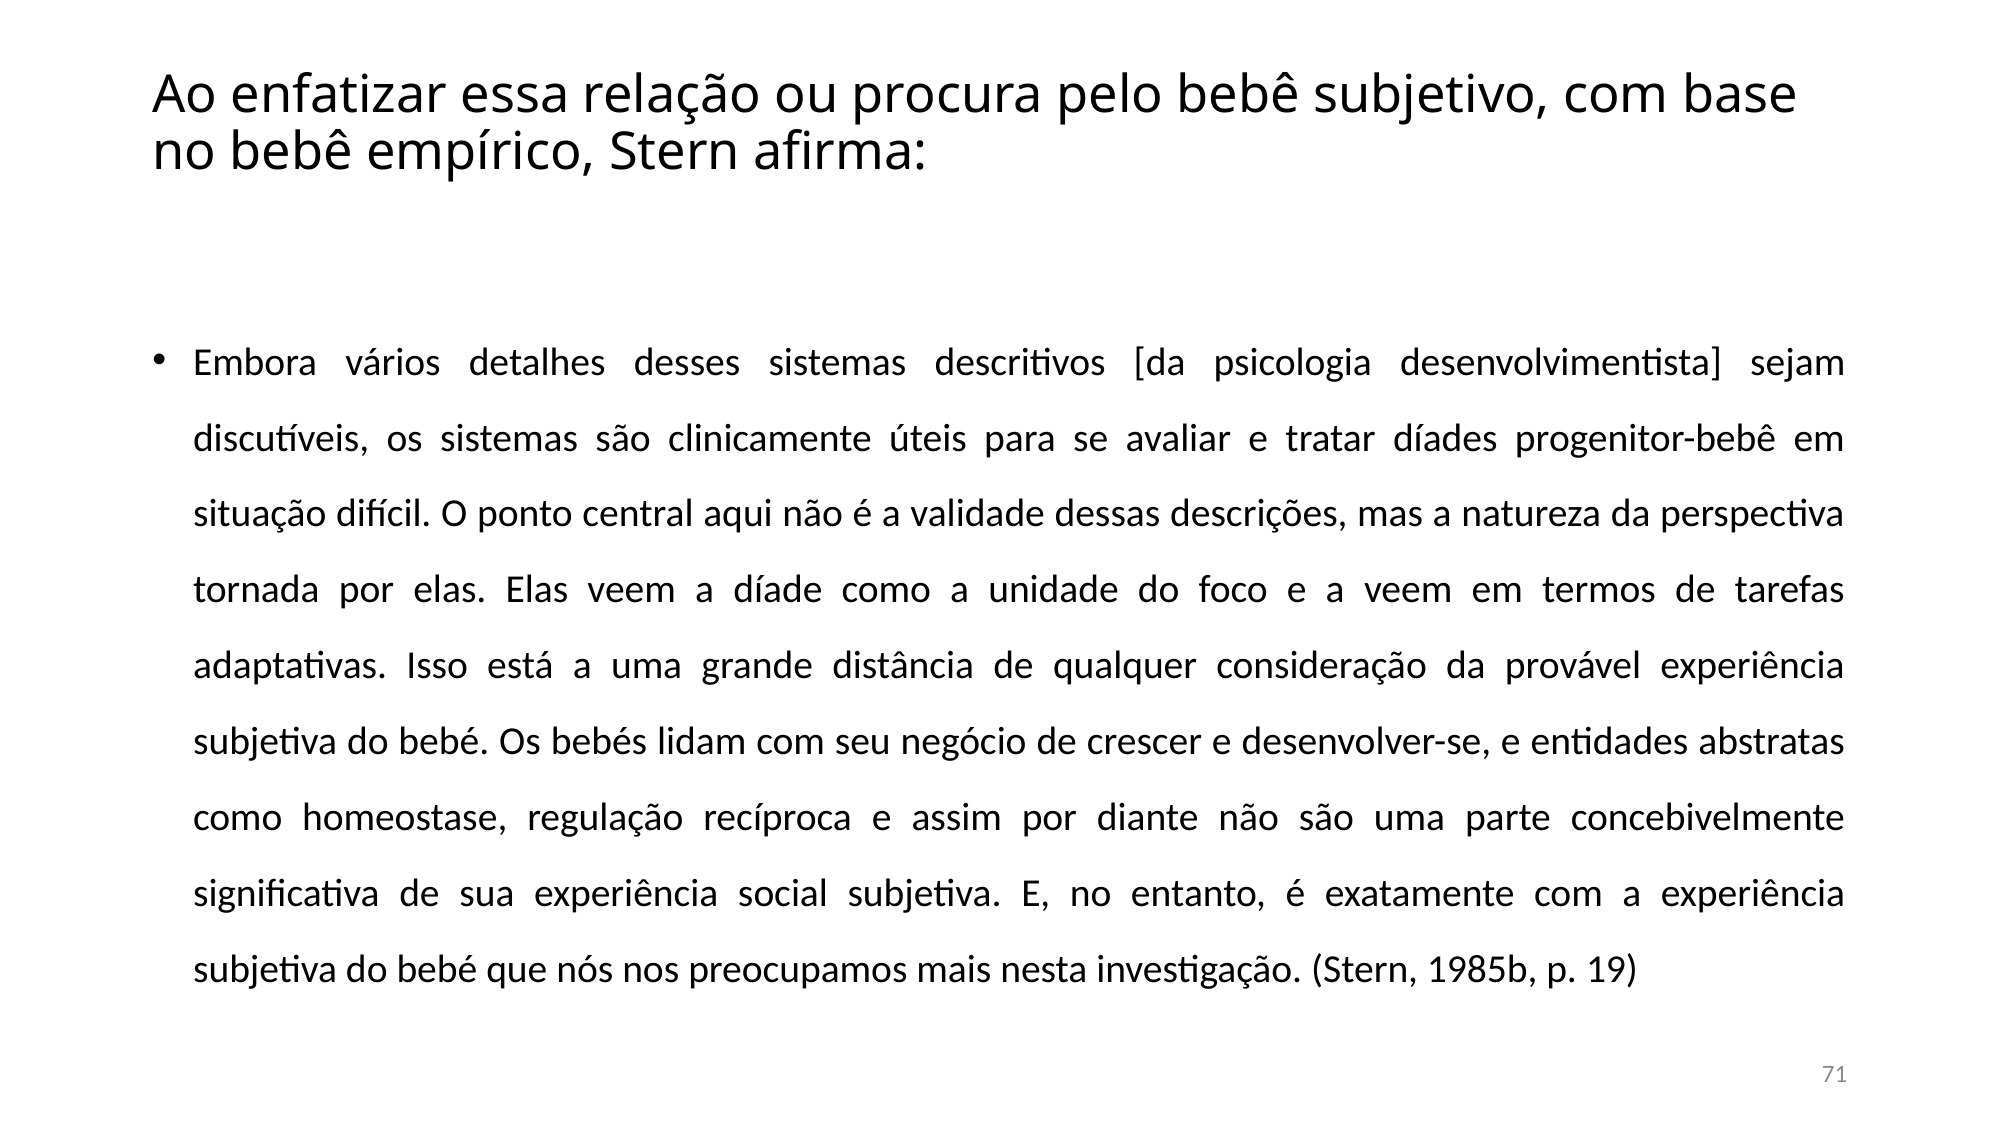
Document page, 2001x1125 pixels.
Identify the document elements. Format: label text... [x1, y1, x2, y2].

list Embora vários detalhes desses sistemas descritivos [da psicologia desenvolvimentista] sejam discutíveis, os sistemas são clinicamente úteis para se avaliar e tratar díades progenitor-bebê em situação difícil. O ponto central aqui não é a validade dessas descrições, mas a natureza da perspectiva tornada por elas. Elas veem a díade como a unidade do foco e a veem em termos de tarefas adaptativas. Isso está a uma grande distância de qualquer consideração da provável experiência subjetiva do bebé. Os bebés lidam com seu negócio de crescer e desenvolver-se, e entidades abstratas como homeostase, regulação recíproca e assim por diante não são uma parte concebivelmente significativa de sua experiência social subjetiva. E, no entanto, é exatamente com a experiência subjetiva do bebé que nós nos preocupamos mais nesta investigação. (Stern, 1985b, p. 19) [137, 299, 1863, 1014]
title Ao enfatizar essa relação ou procura pelo bebê subjetivo, com base no bebê empírico, Stern afirma: [137, 59, 1863, 278]
slide_number 71 [1412, 1042, 1863, 1103]
